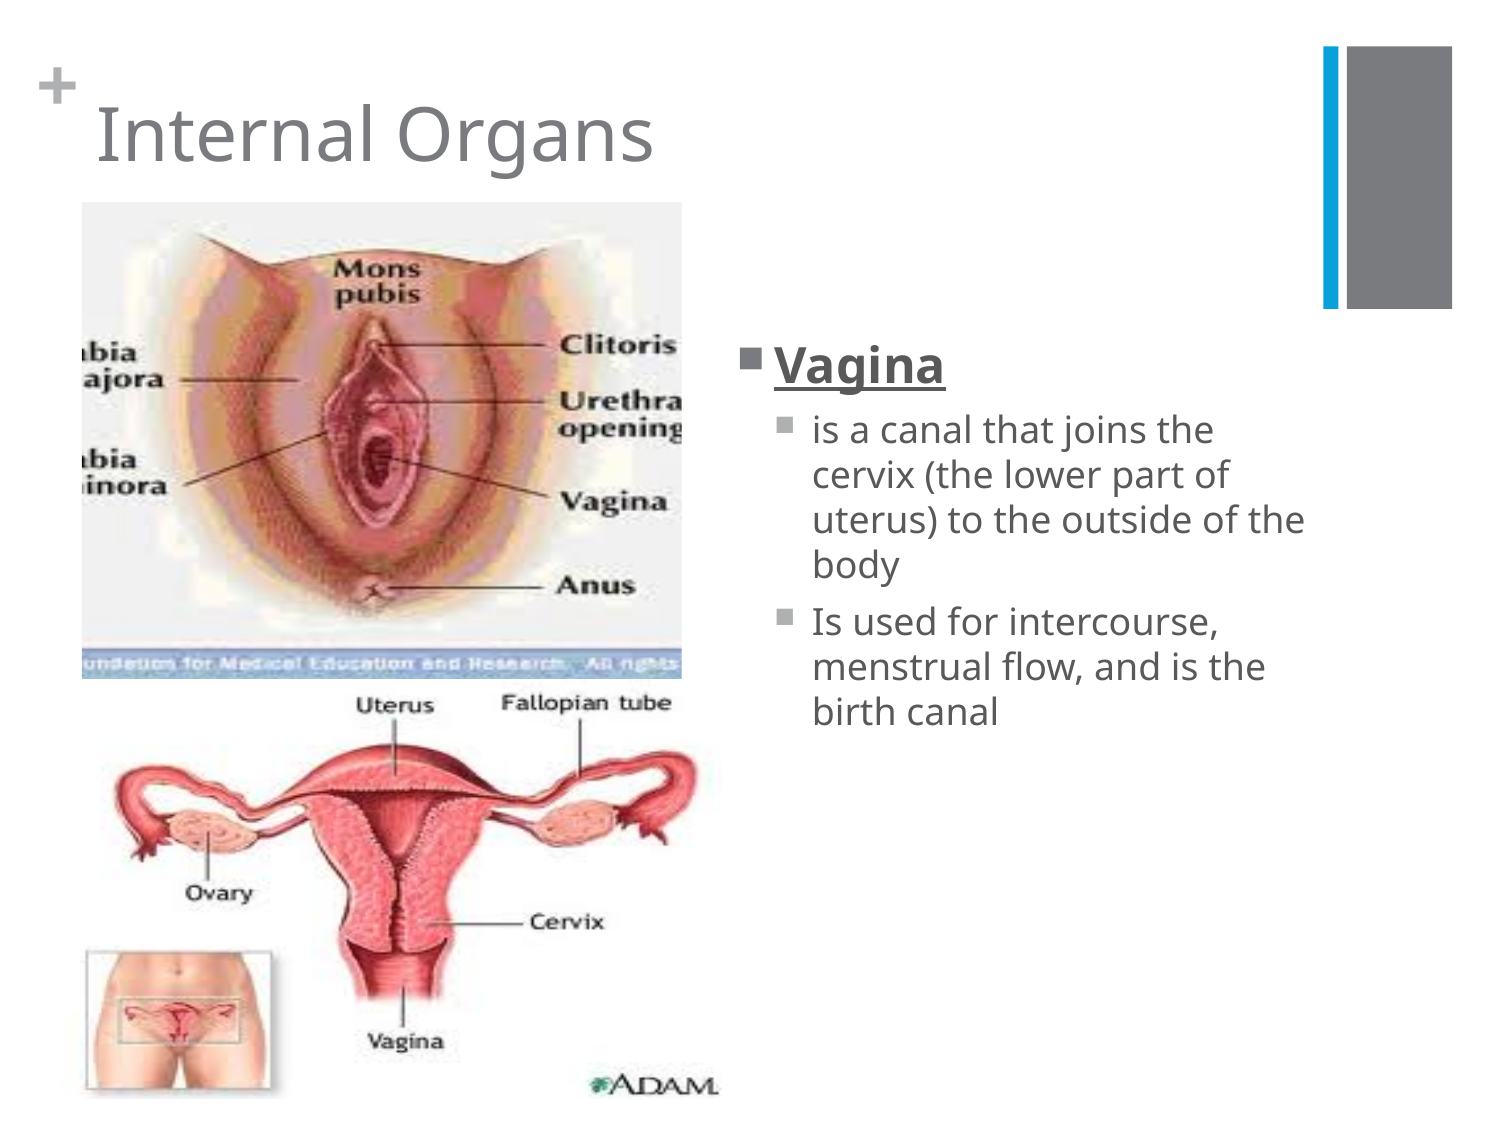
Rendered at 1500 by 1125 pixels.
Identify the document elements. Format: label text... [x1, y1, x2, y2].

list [81, 201, 683, 676]
picture [59, 679, 723, 1100]
list Vagina is a canal that joins the cervix (the lower part of uterus) to the outside of the body Is used for intercourse, menstrual flow, and is the birth canal [721, 325, 1322, 1005]
title Internal Organs [81, 79, 1322, 263]
